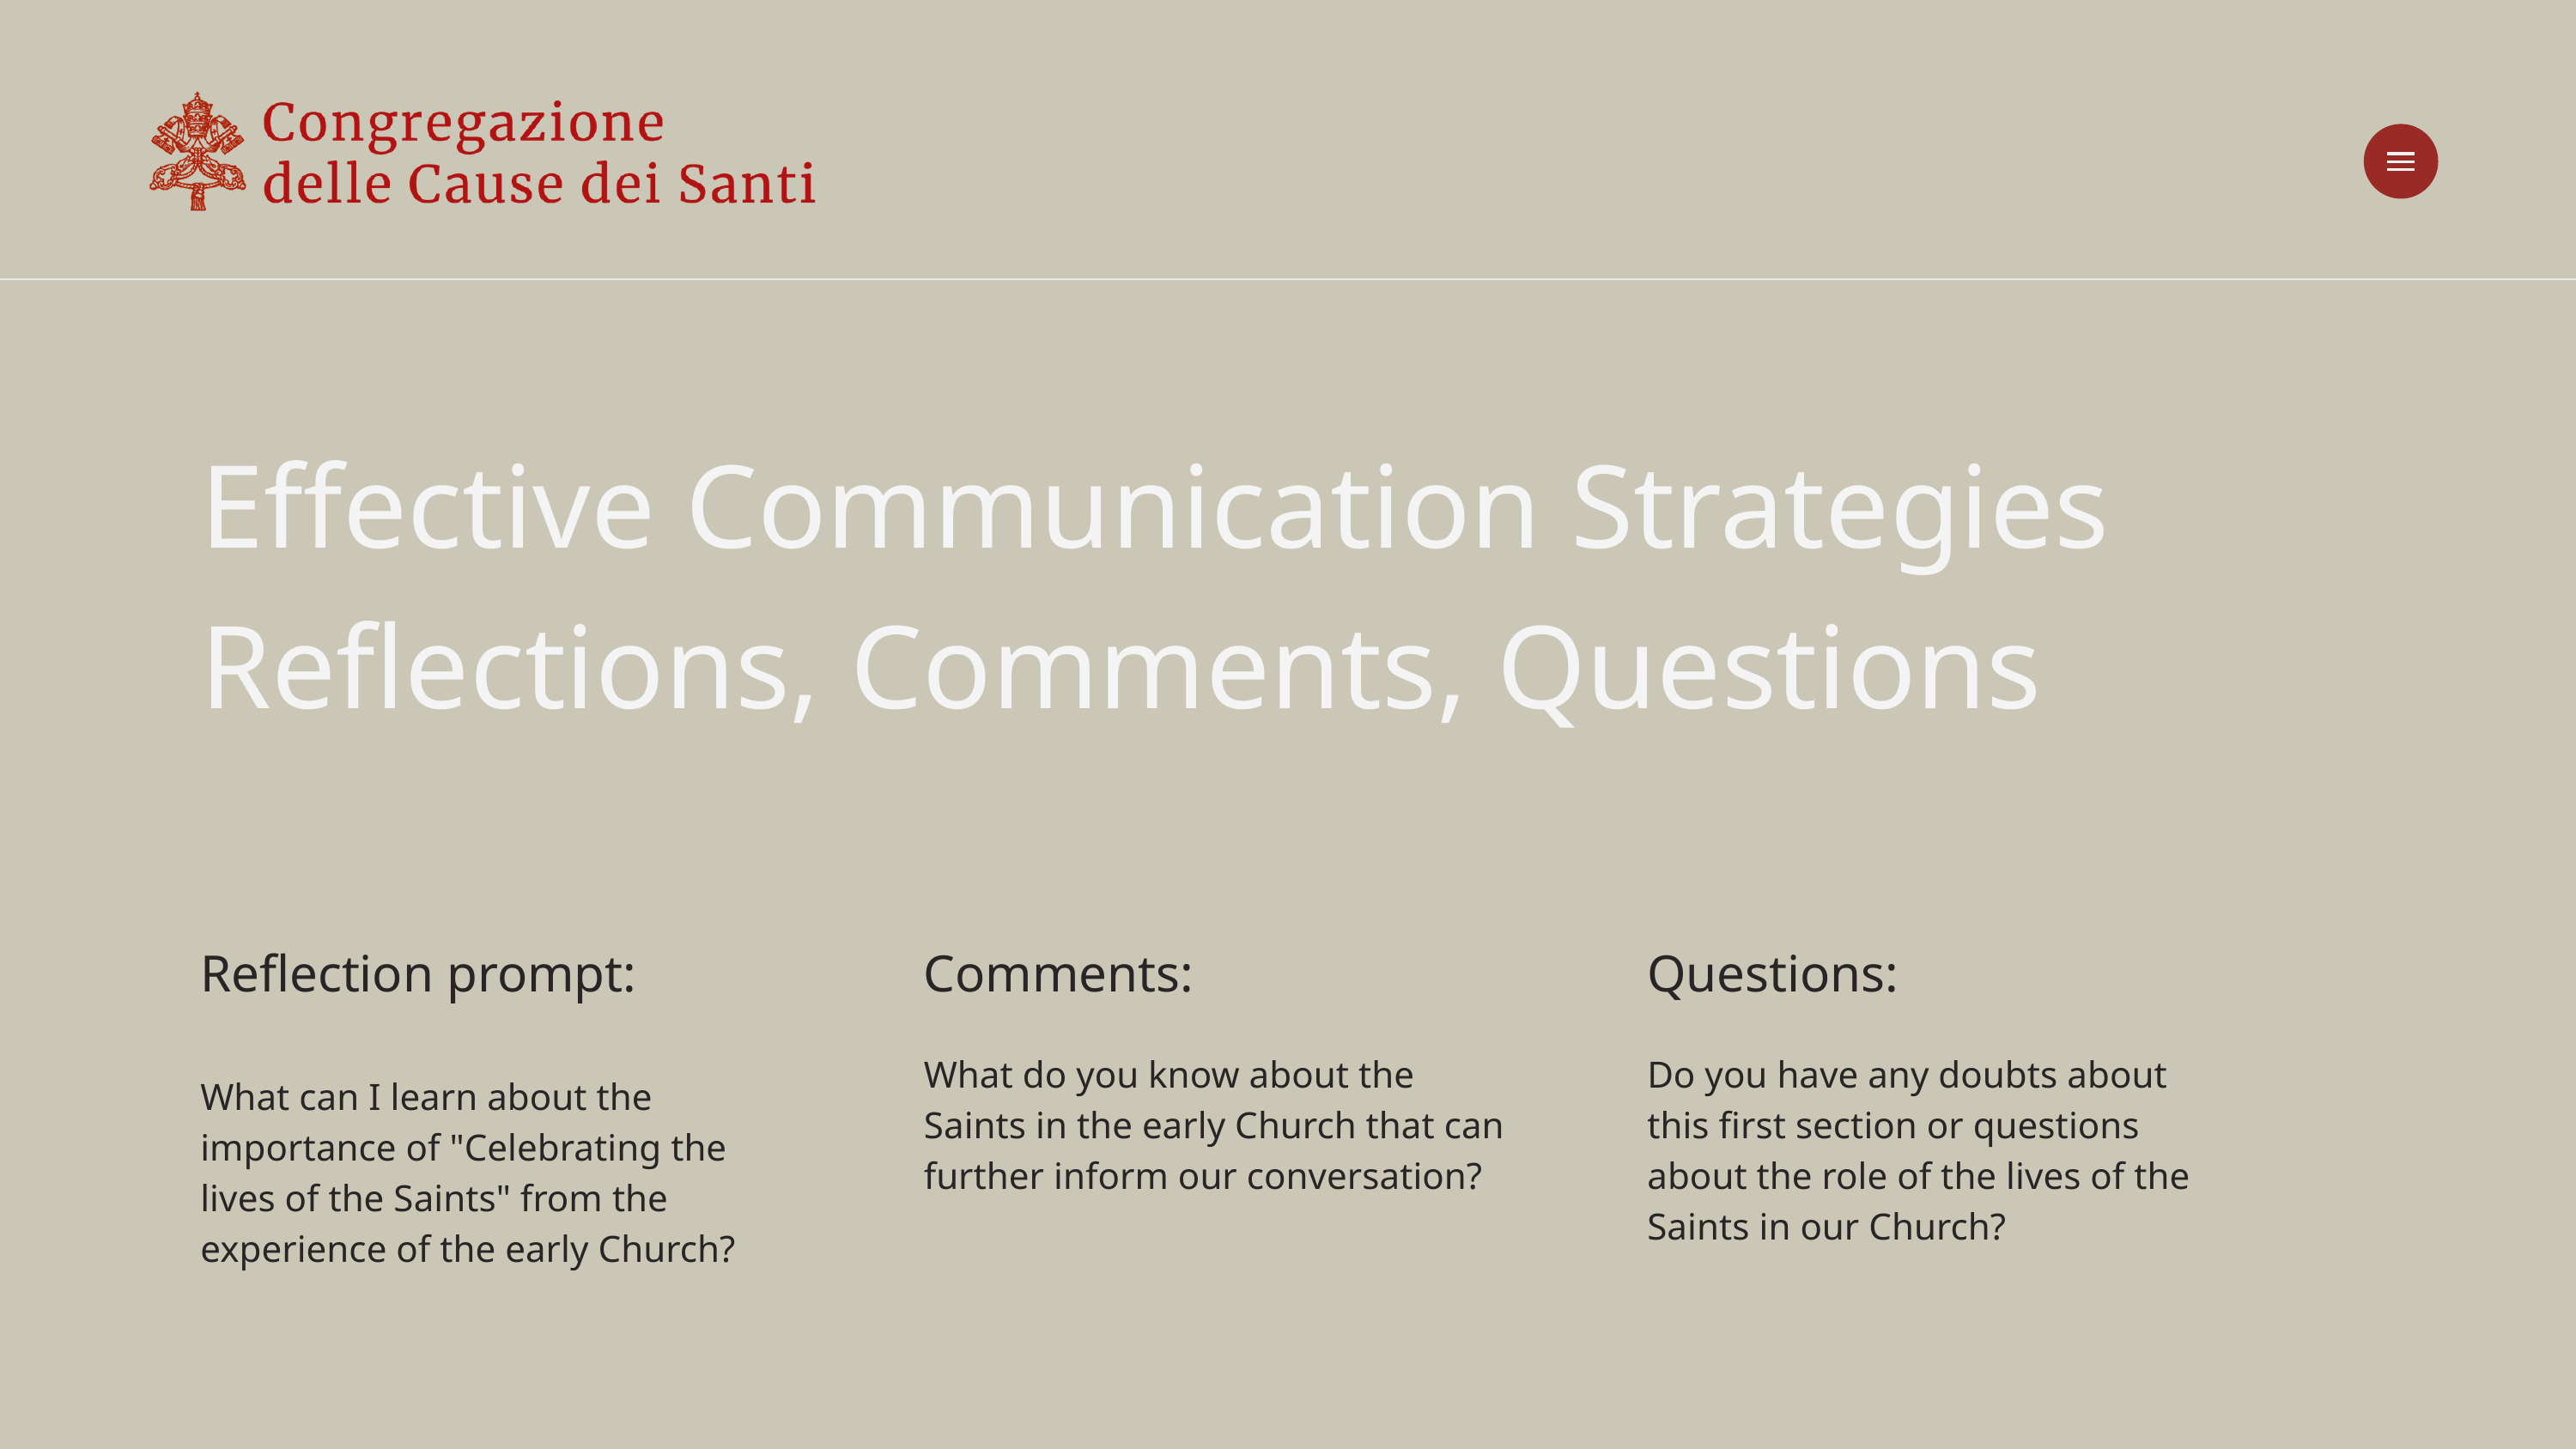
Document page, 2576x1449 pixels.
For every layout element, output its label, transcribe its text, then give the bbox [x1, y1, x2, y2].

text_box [2363, 124, 2439, 199]
text_box Effective Communication Strategies Reflections, Comments, Questions [200, 410, 2376, 731]
picture [2387, 152, 2415, 171]
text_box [200, 939, 2232, 1266]
picture [137, 78, 839, 227]
